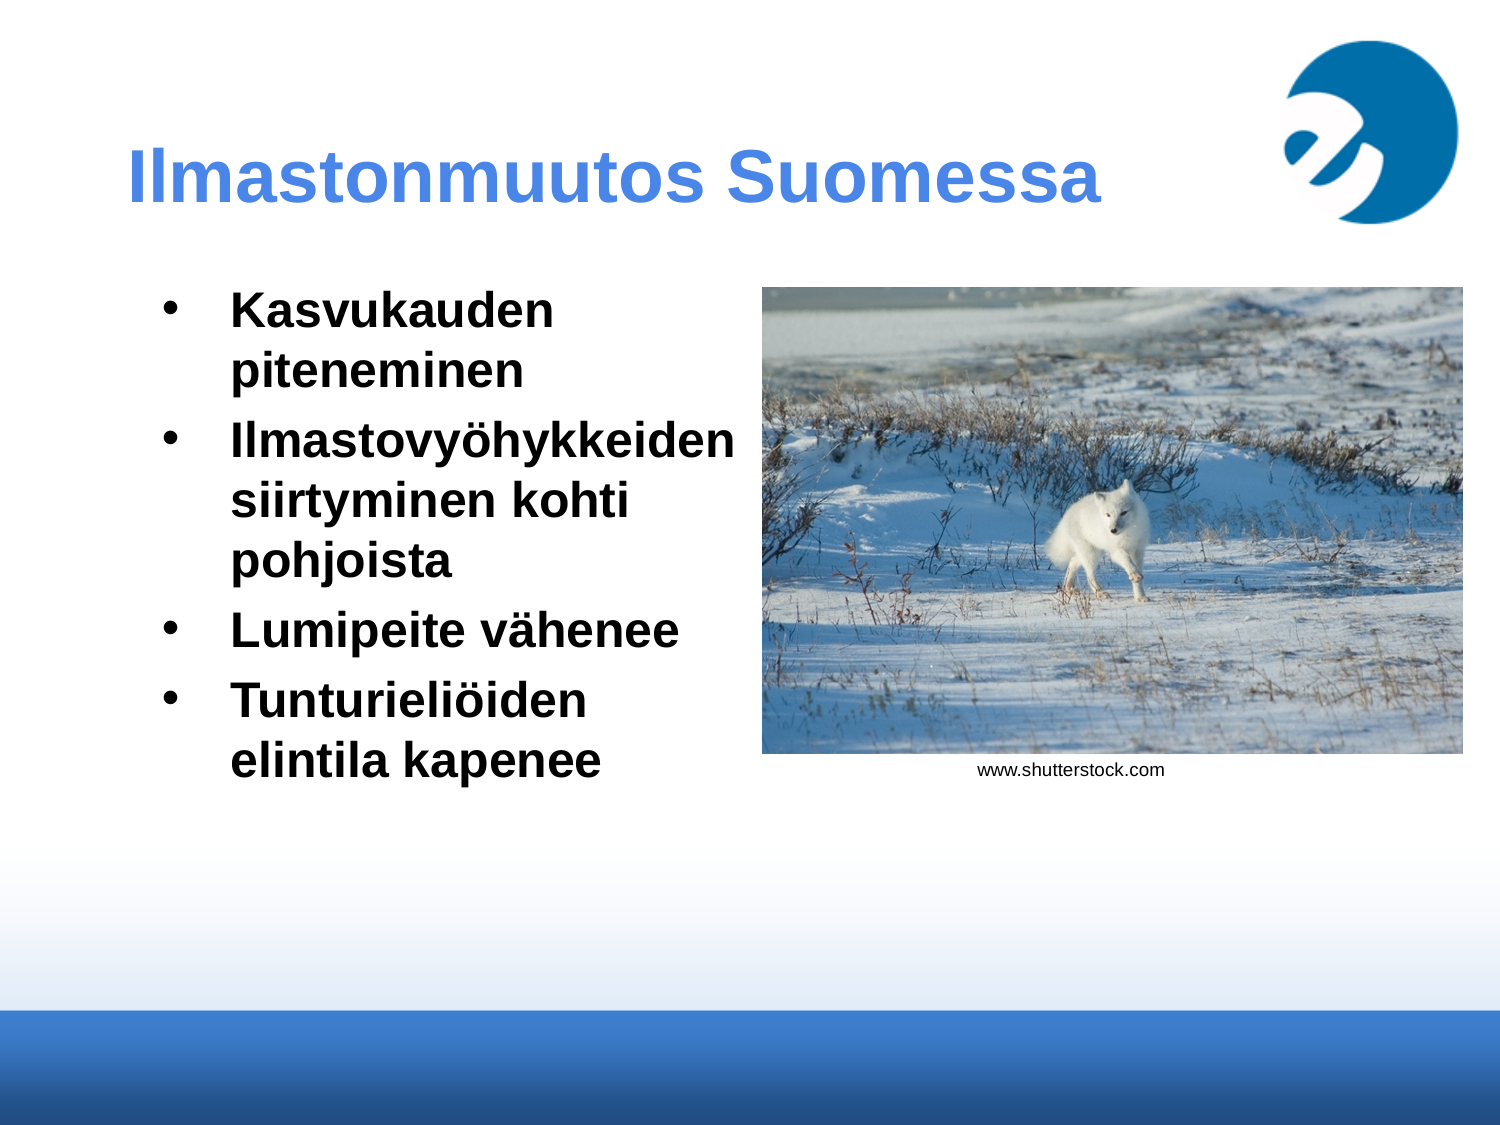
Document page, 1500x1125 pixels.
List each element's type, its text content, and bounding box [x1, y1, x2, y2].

list Kasvukauden piteneminen Ilmastovyöhykkeiden siirtyminen kohti pohjoista Lumipeite vähenee Tunturieliöiden elintila kapenee [74, 262, 776, 876]
title Ilmastonmuutos Suomessa [74, 44, 1426, 233]
picture [0, 0, 1500, 1125]
text_box www.shutterstock.com [962, 763, 1225, 788]
